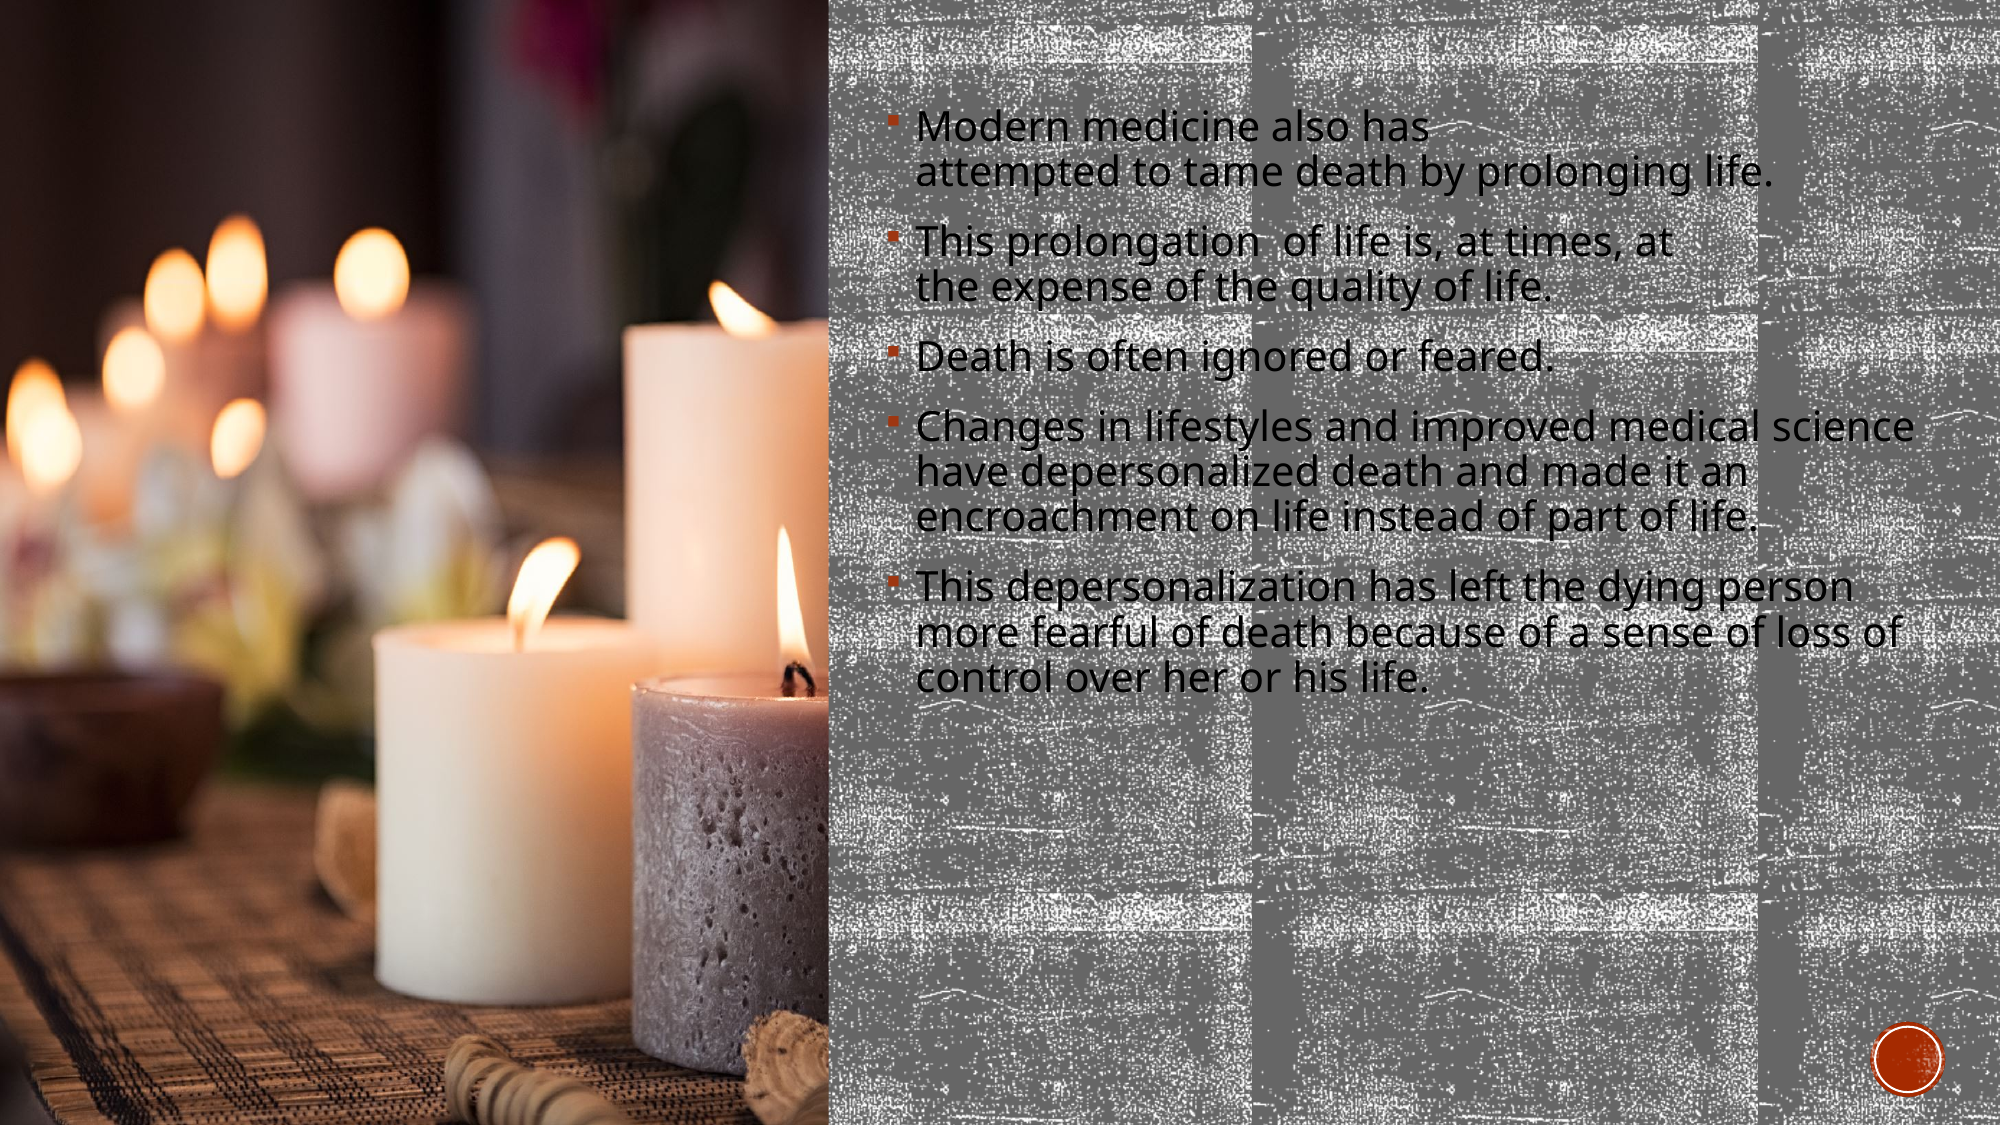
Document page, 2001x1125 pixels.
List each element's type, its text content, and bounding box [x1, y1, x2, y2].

list Modern medicine also has attempted to tame death by prolonging life. This prolongation of life is, at times, at the expense of the quality of life. Death is often ignored or feared. Changes in lifestyles and improved medical science have depersonalized death and made it an encroachment on life instead of part of life. This depersonalization has left the dying person more fearful of death because of a sense of loss of control over her or his life. [870, 28, 1946, 1070]
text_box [1871, 1023, 1944, 1096]
text_box [830, 0, 2000, 1125]
picture [0, 0, 829, 1125]
